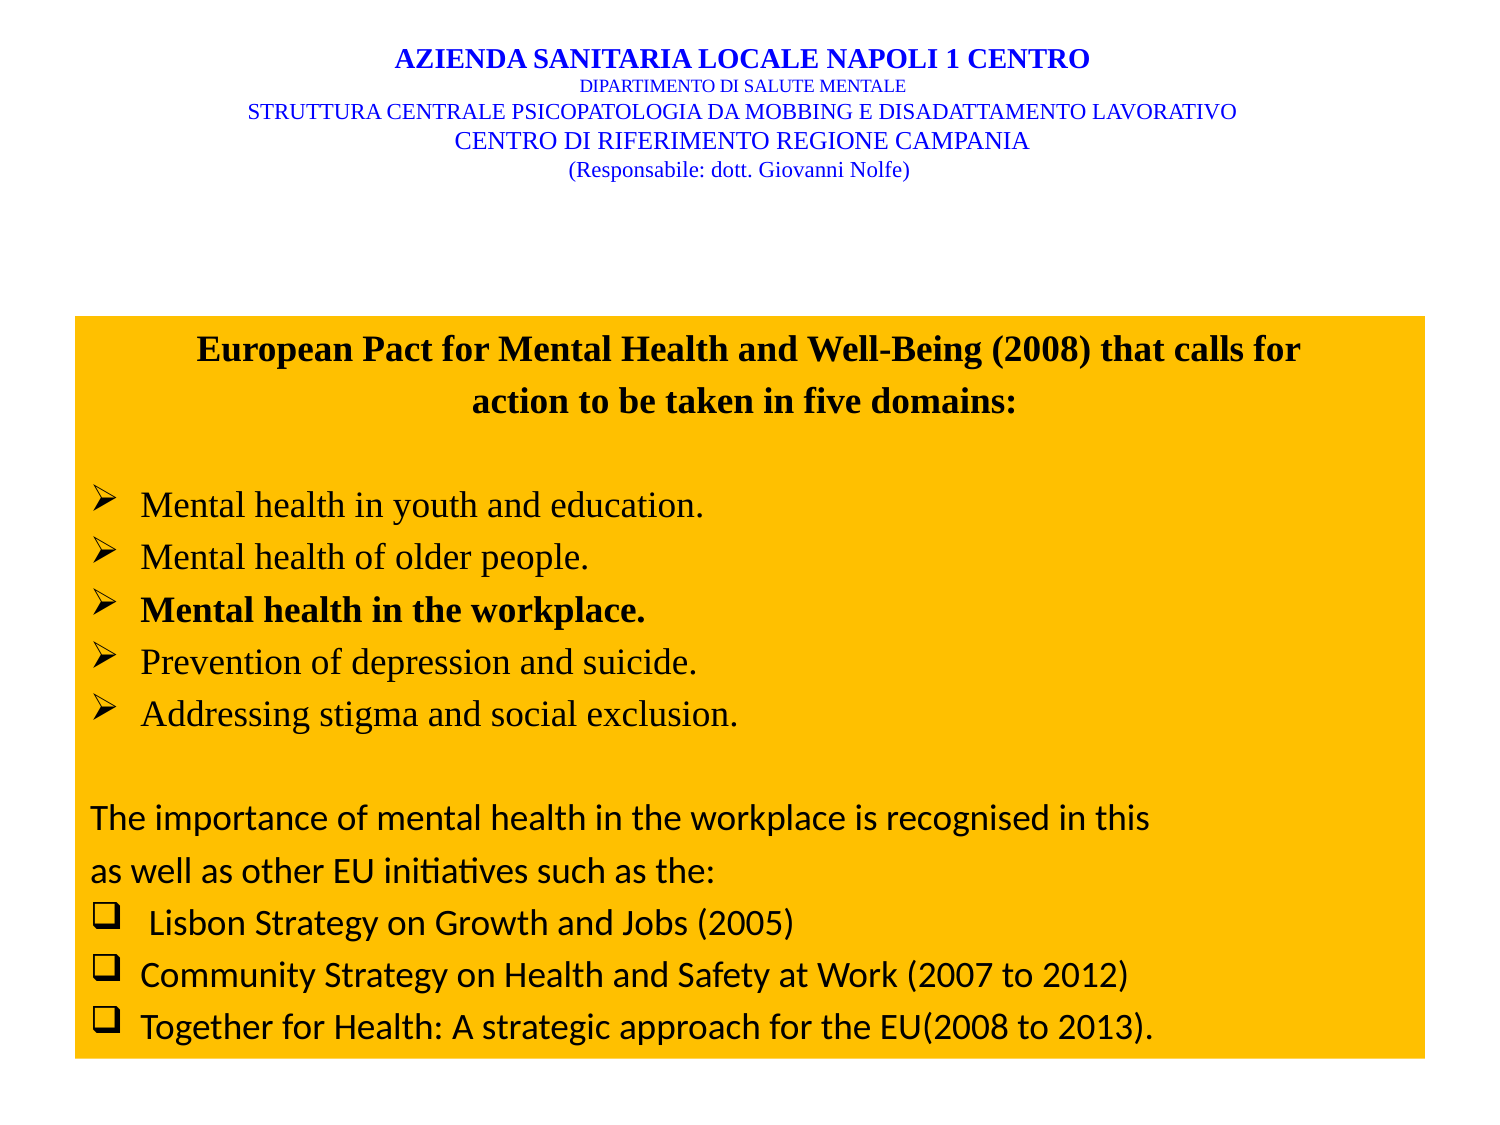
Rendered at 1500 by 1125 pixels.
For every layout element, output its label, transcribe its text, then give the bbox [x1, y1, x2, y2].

list European Pact for Mental Health and Well-Being (2008) that calls for action to be taken in five domains: Mental health in youth and education. Mental health of older people. Mental health in the workplace. Prevention of depression and suicide. Addressing stigma and social exclusion. The importance of mental health in the workplace is recognised in this as well as other EU initiatives such as the: Lisbon Strategy on Growth and Jobs (2005) Community Strategy on Health and Safety at Work (2007 to 2012) Together for Health: A strategic approach for the EU(2008 to 2013). [75, 316, 1425, 1059]
title AZIENDA SANITARIA LOCALE NAPOLI 1 CENTRO DIPARTIMENTO DI SALUTE MENTALE STRUTTURA CENTRALE PSICOPATOLOGIA DA MOBBING E DISADATTAMENTO LAVORATIVO CENTRO DI RIFERIMENTO REGIONE CAMPANIA (Responsabile: dott. Giovanni Nolfe) [60, 30, 1425, 219]
